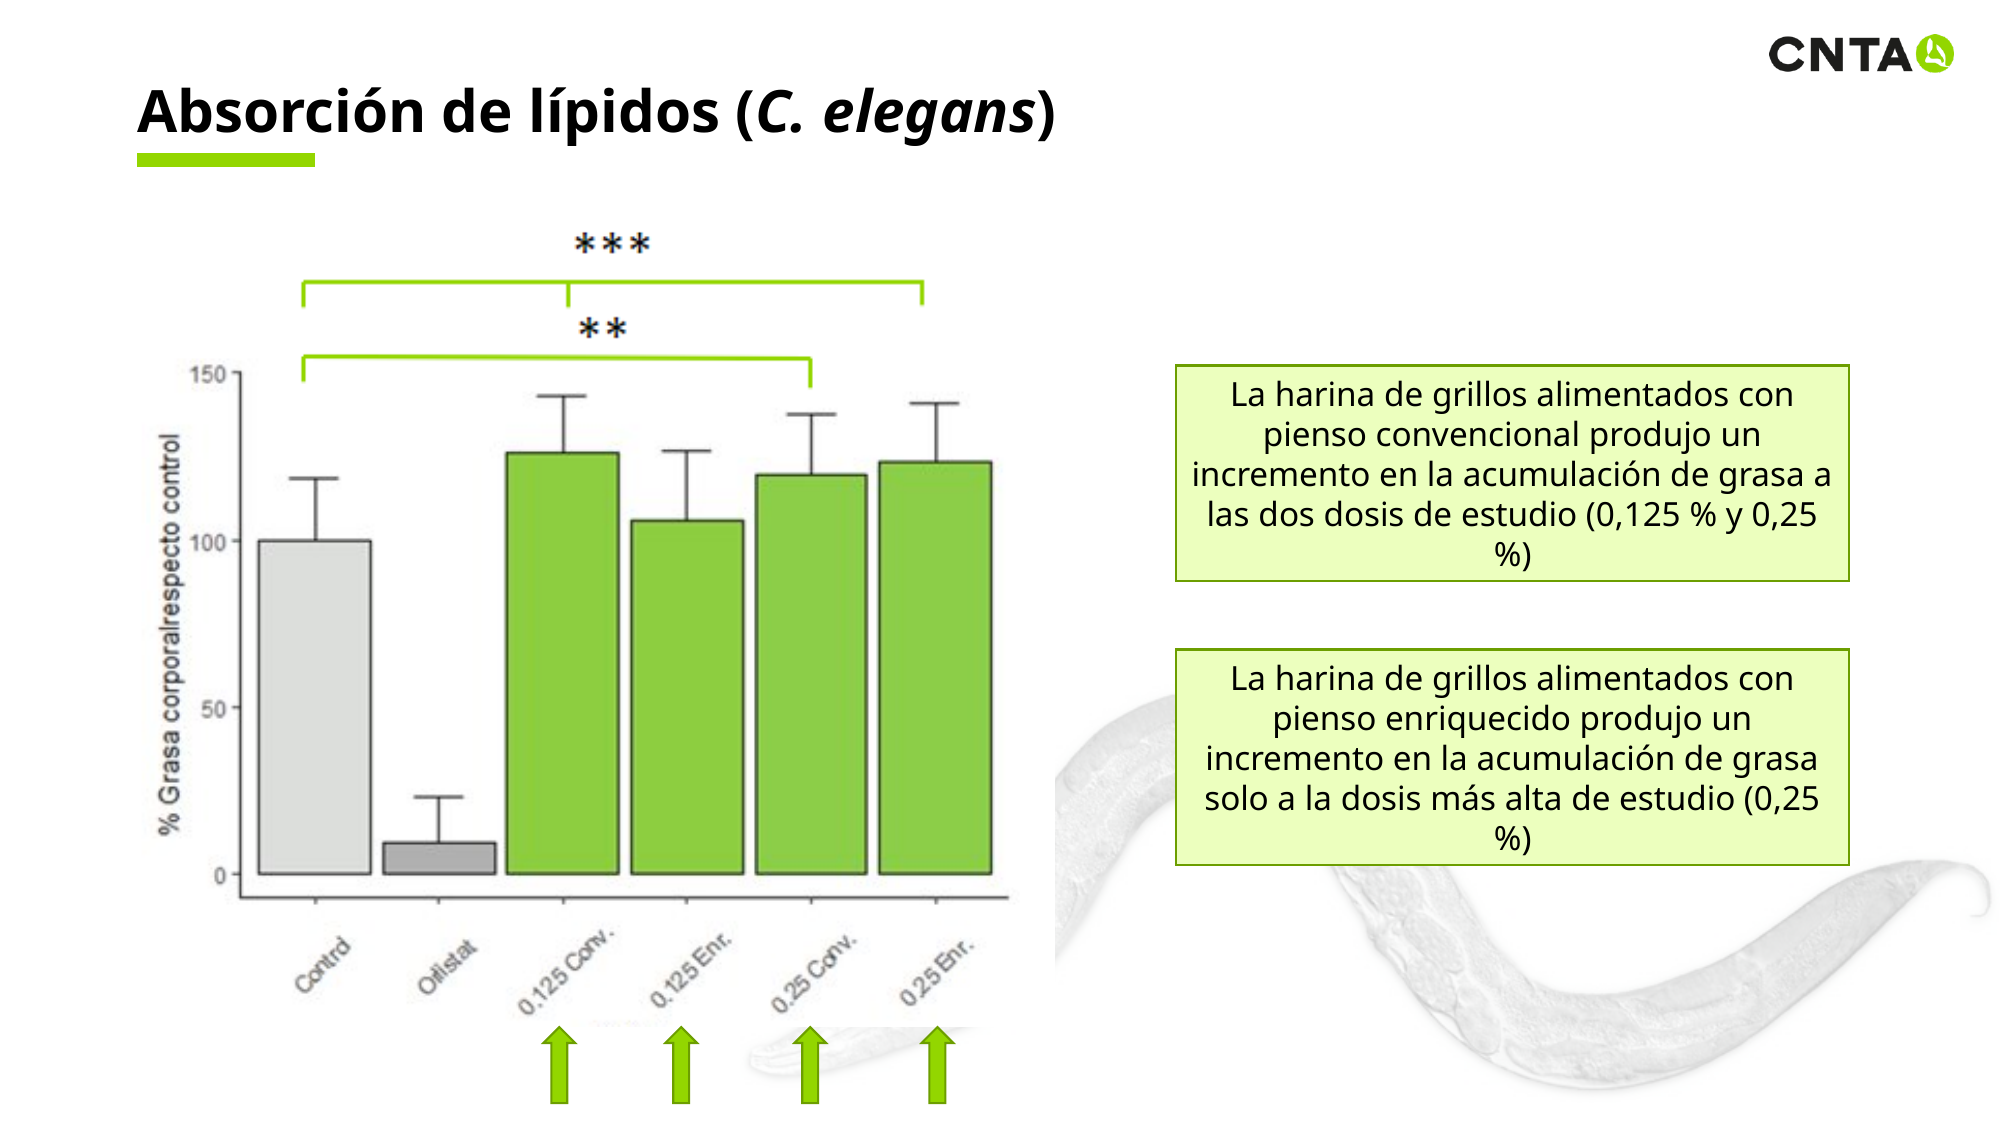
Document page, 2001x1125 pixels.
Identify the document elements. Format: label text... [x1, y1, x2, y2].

title Absorción de lípidos (C. elegans) [137, 21, 1656, 153]
picture [93, 204, 2000, 1104]
text_box [662, 1028, 700, 1105]
picture [1769, 34, 1954, 73]
text_box La harina de grillos alimentados con pienso convencional produjo un incremento en la acumulación de grasa a las dos dosis de estudio (0,125 % y 0,25 %) [1175, 364, 1850, 582]
text_box [540, 1028, 578, 1105]
text_box La harina de grillos alimentados con pienso enriquecido produjo un incremento en la acumulación de grasa solo a la dosis más alta de estudio (0,25 %) [1175, 648, 1850, 684]
